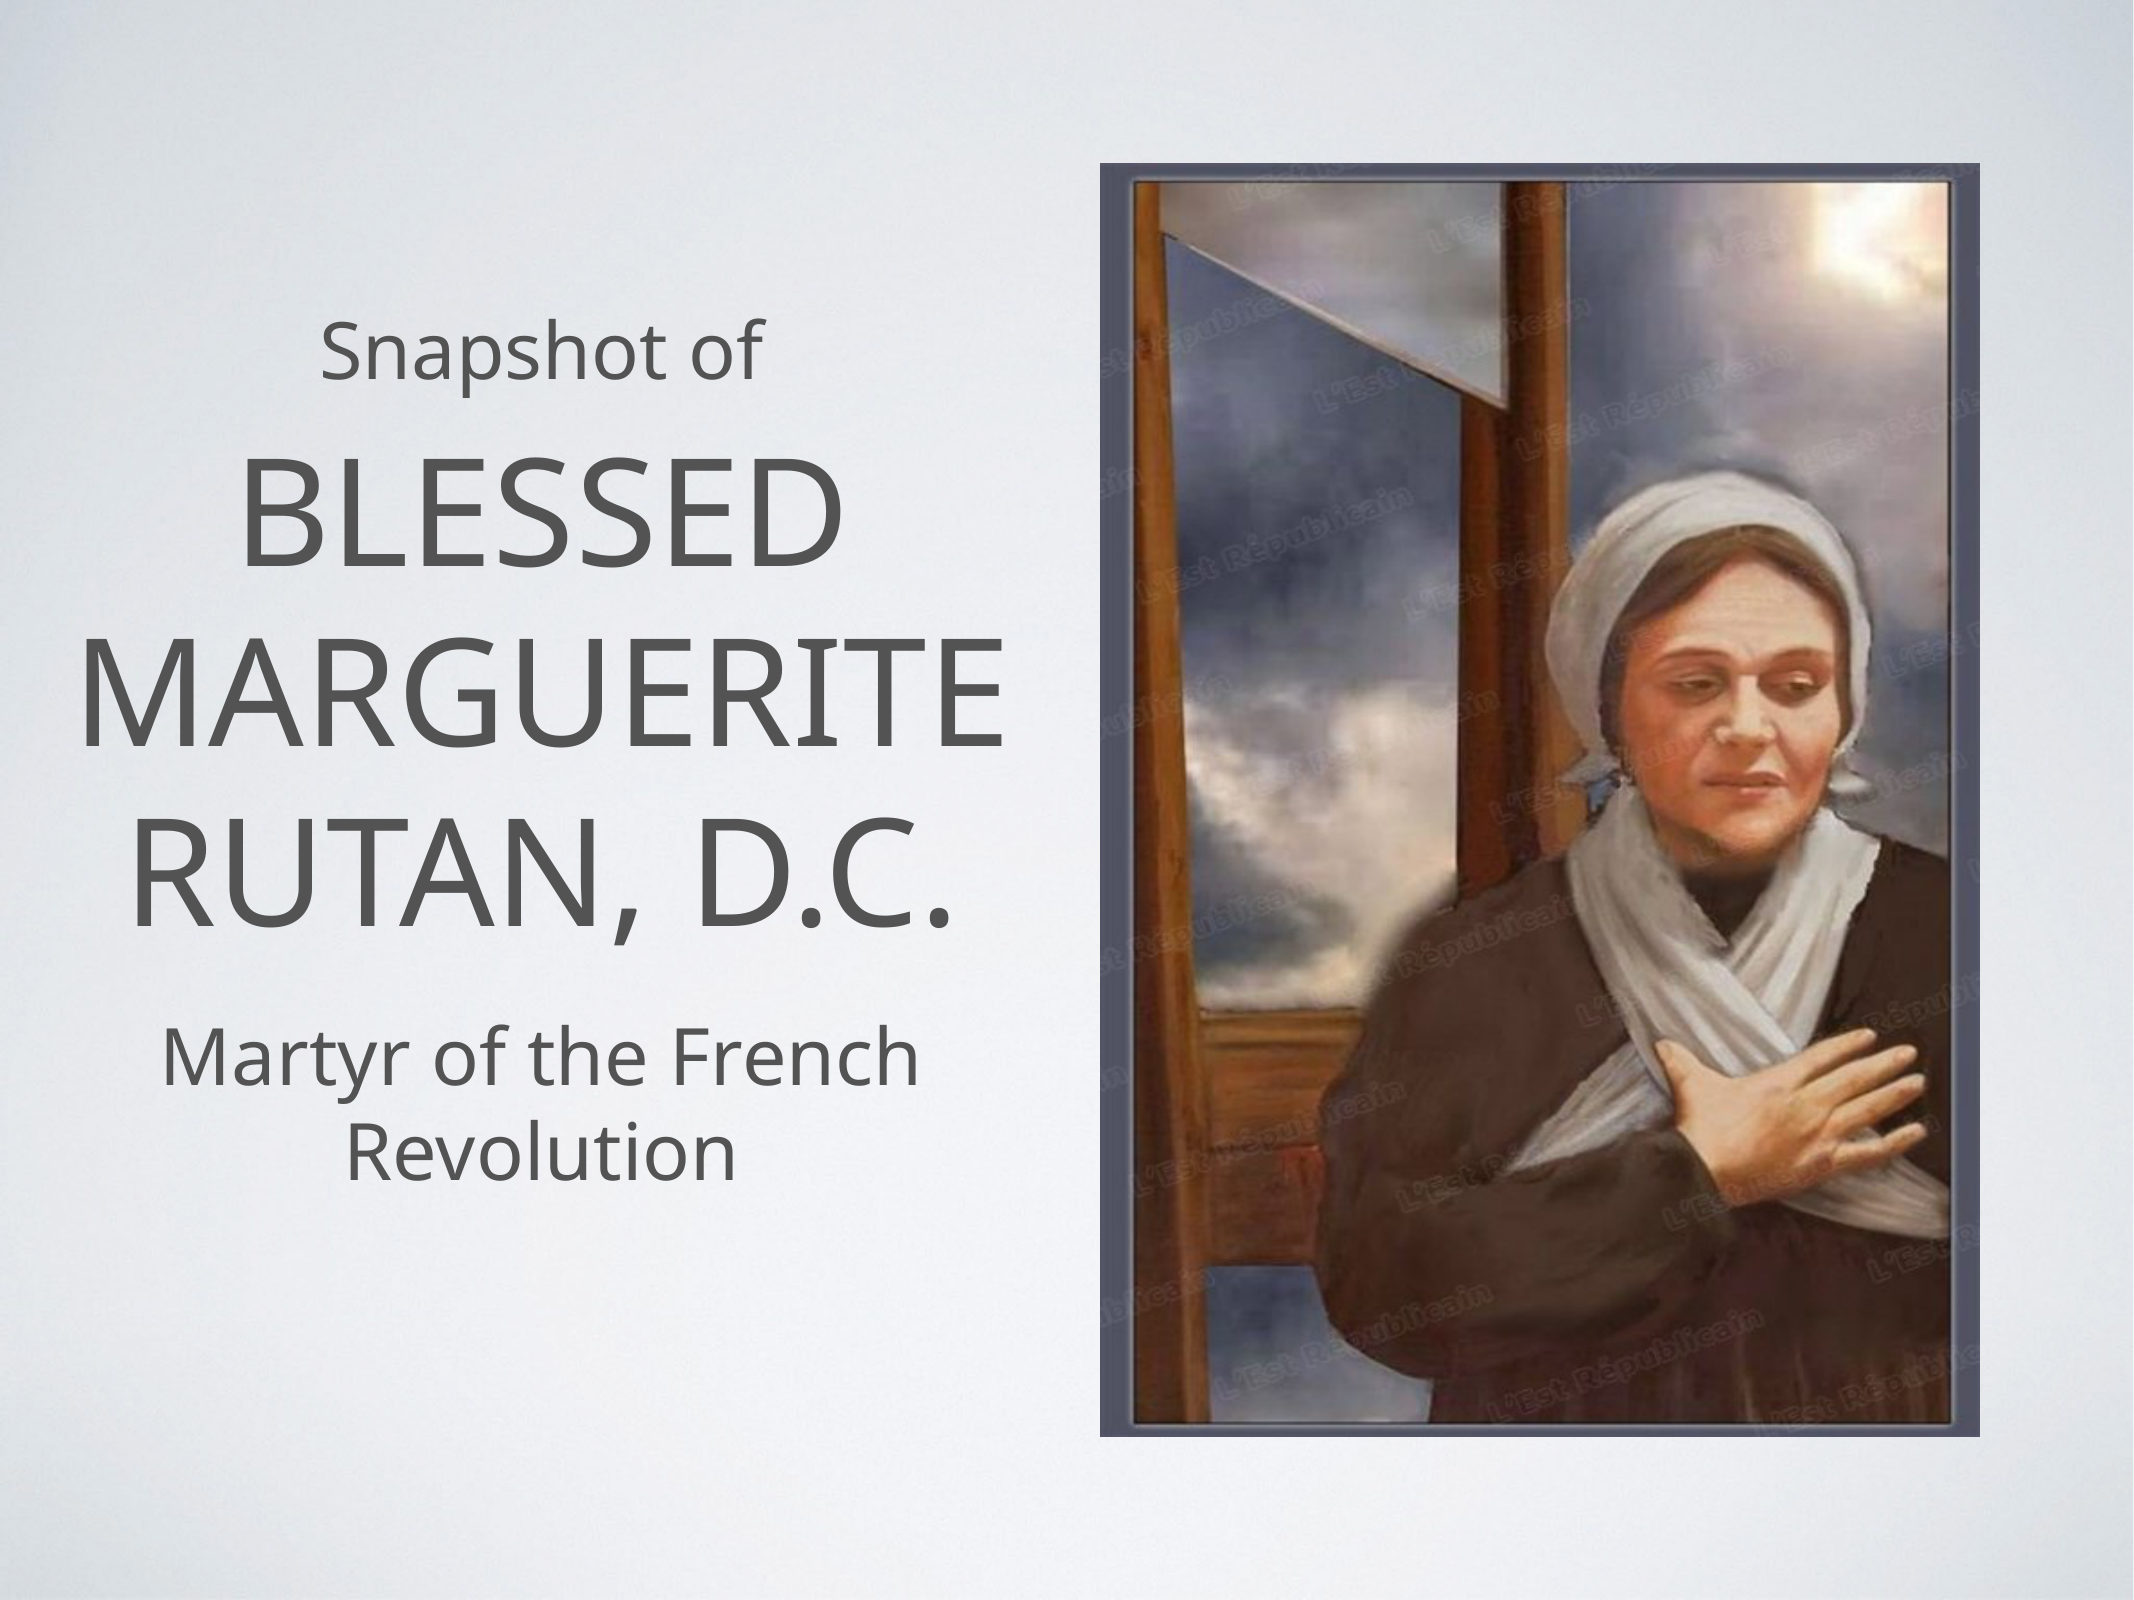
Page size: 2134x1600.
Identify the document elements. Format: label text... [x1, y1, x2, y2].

list Martyr of the French Revolution [57, 997, 1026, 1251]
title blessed marguerite Rutan, D.C. [57, 423, 1026, 966]
picture [0, 0, 2134, 1600]
text_box Snapshot of [58, 291, 1025, 512]
